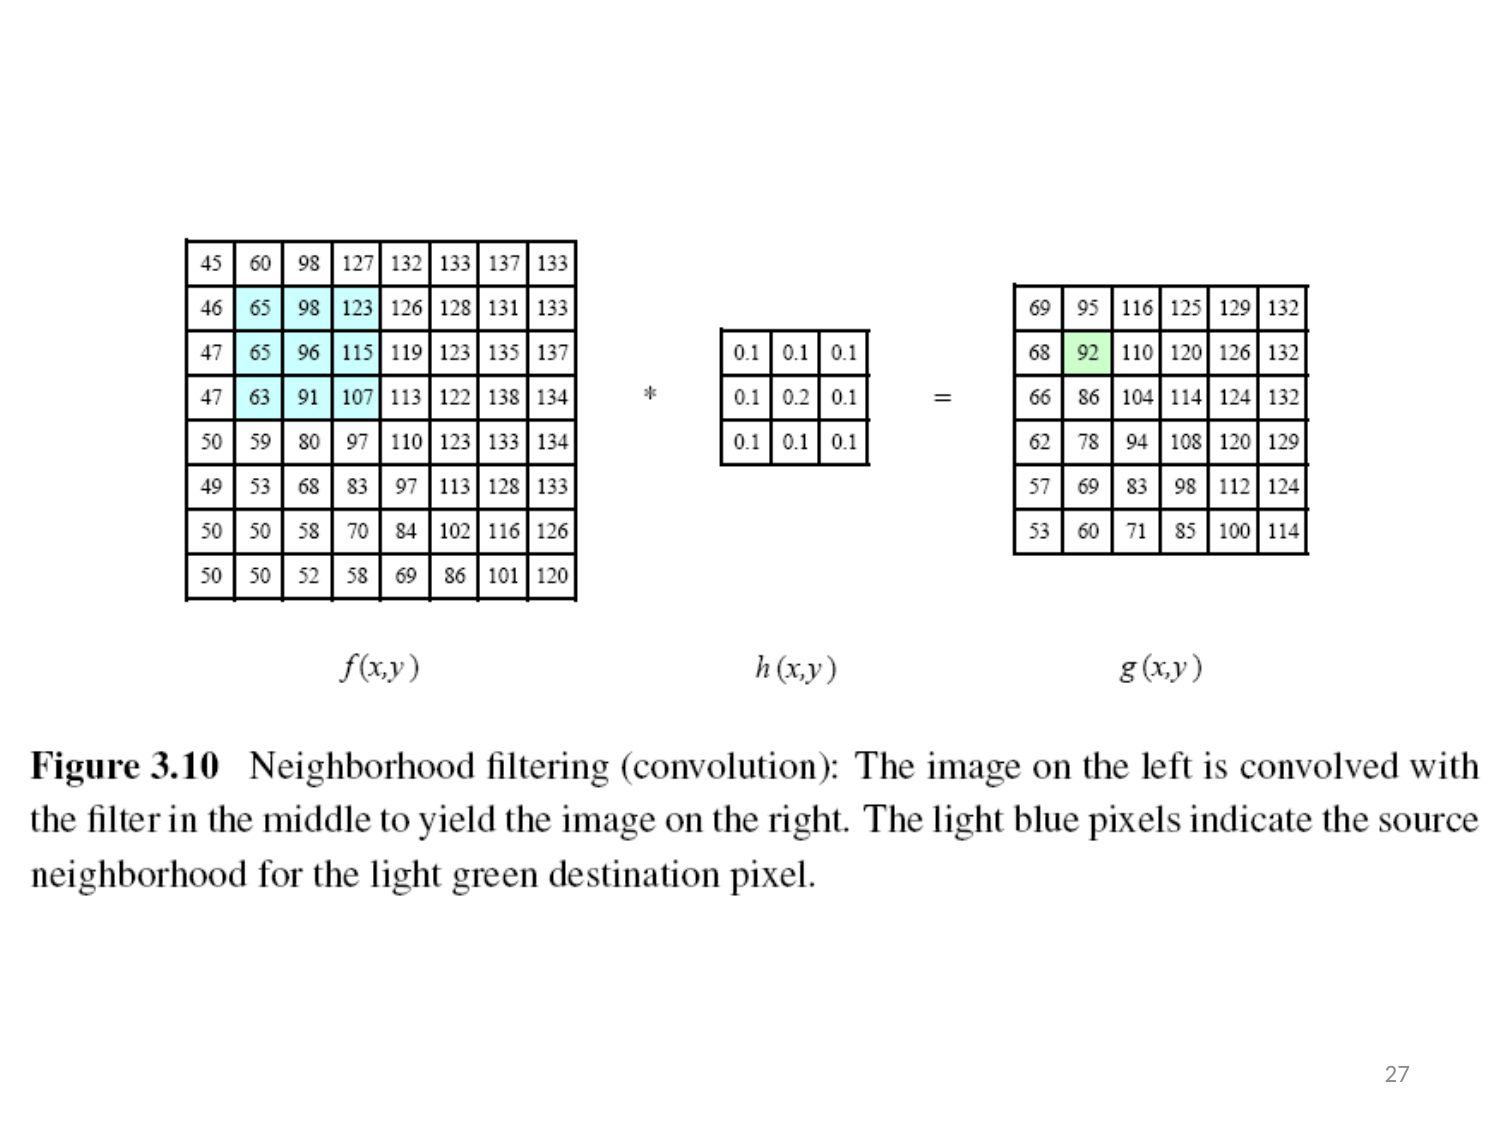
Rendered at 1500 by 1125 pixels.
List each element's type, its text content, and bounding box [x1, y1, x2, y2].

slide_number 27 [1074, 1042, 1425, 1103]
picture [0, 223, 1500, 902]
